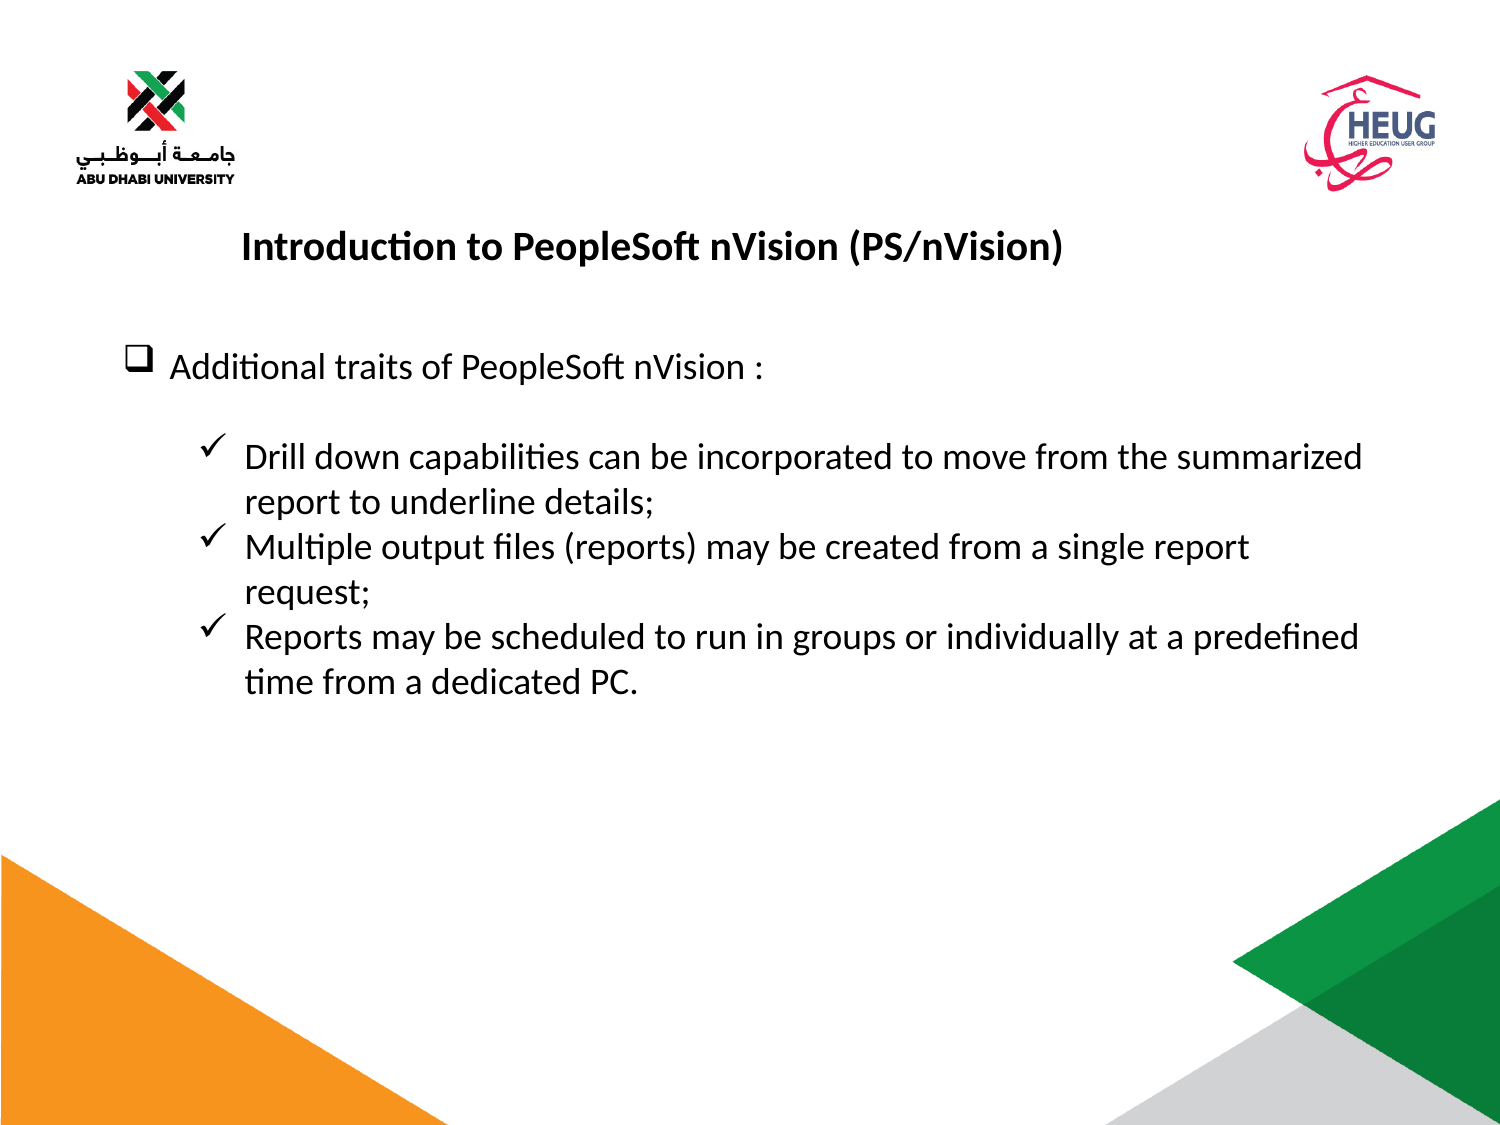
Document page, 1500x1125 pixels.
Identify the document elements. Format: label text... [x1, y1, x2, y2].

text_box Introduction to PeopleSoft nVision (PS/nVision) [226, 211, 1190, 276]
picture [0, 0, 1500, 1125]
text_box Additional traits of PeopleSoft nVision : Drill down capabilities can be incorporated to move from the summarized report to underline details; Multiple output files (reports) may be created from a single report request; Reports may be scheduled to run in groups or individually at a predefined time from a dedicated PC. [107, 334, 1395, 844]
